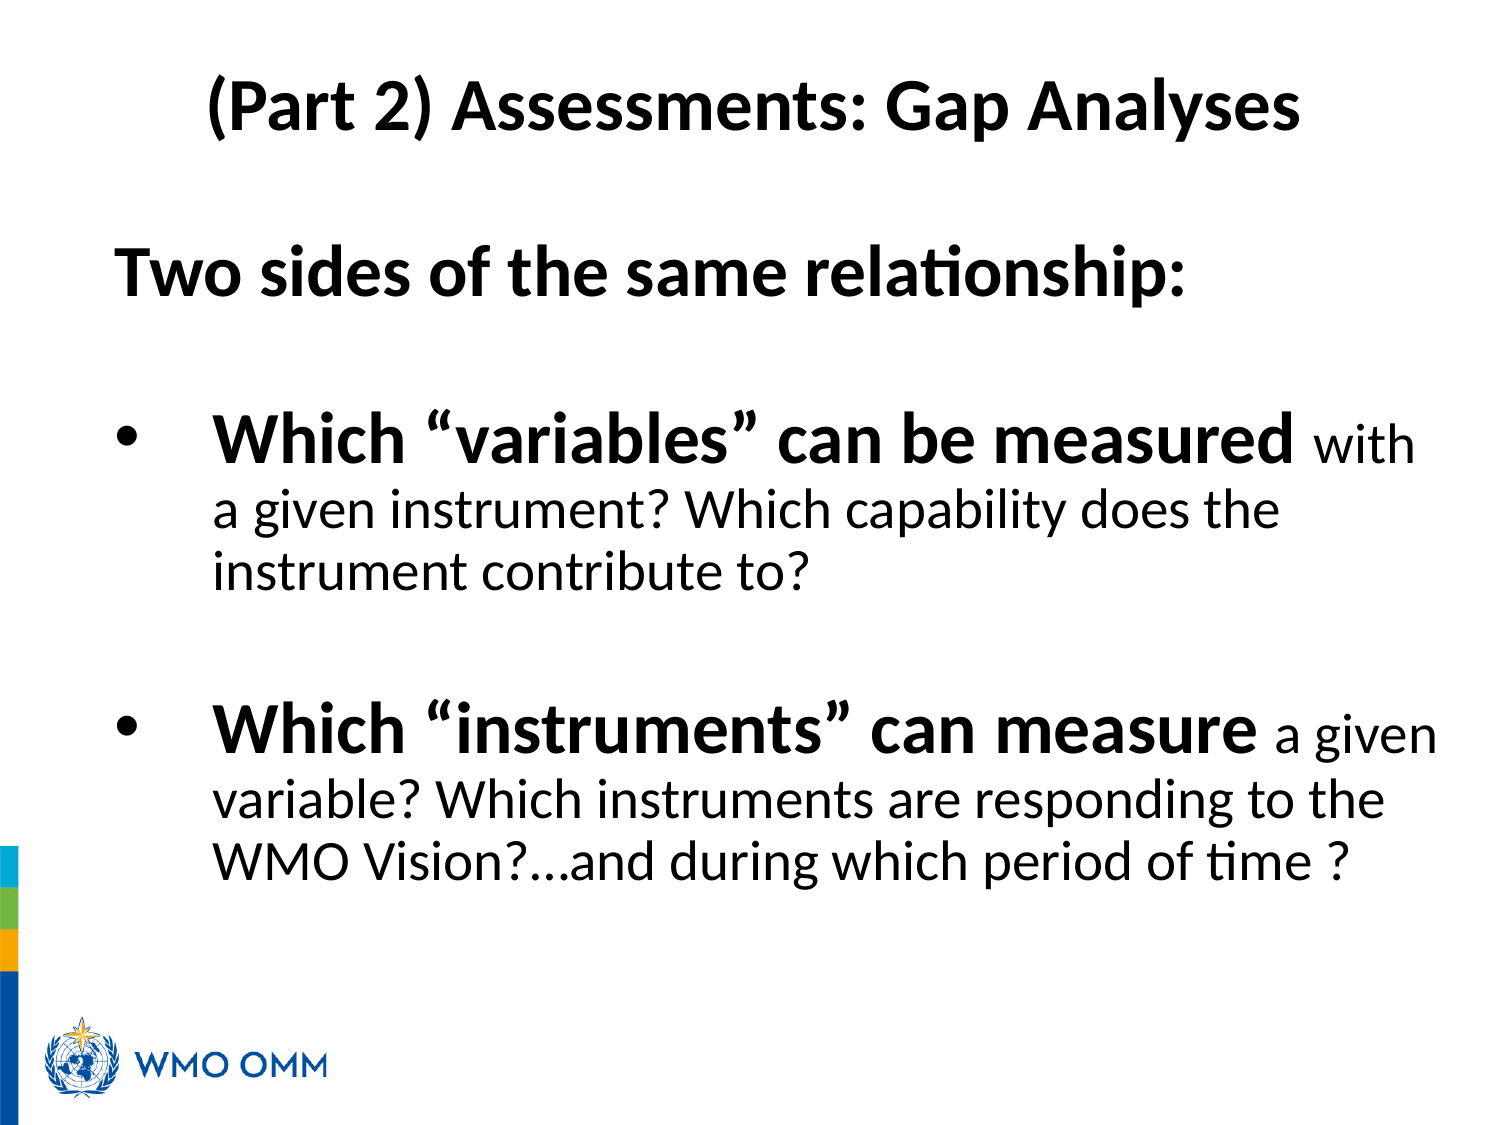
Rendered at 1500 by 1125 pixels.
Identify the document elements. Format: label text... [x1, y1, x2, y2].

picture [0, 845, 327, 1125]
list Two sides of the same relationship: Which “variables” can be measured with a given instrument? Which capability does the instrument contribute to? Which “instruments” can measure a given variable? Which instruments are responding to the WMO Vision?…and during which period of time ? [99, 225, 1459, 958]
title (Part 2) Assessments: Gap Analyses [70, 29, 1438, 173]
